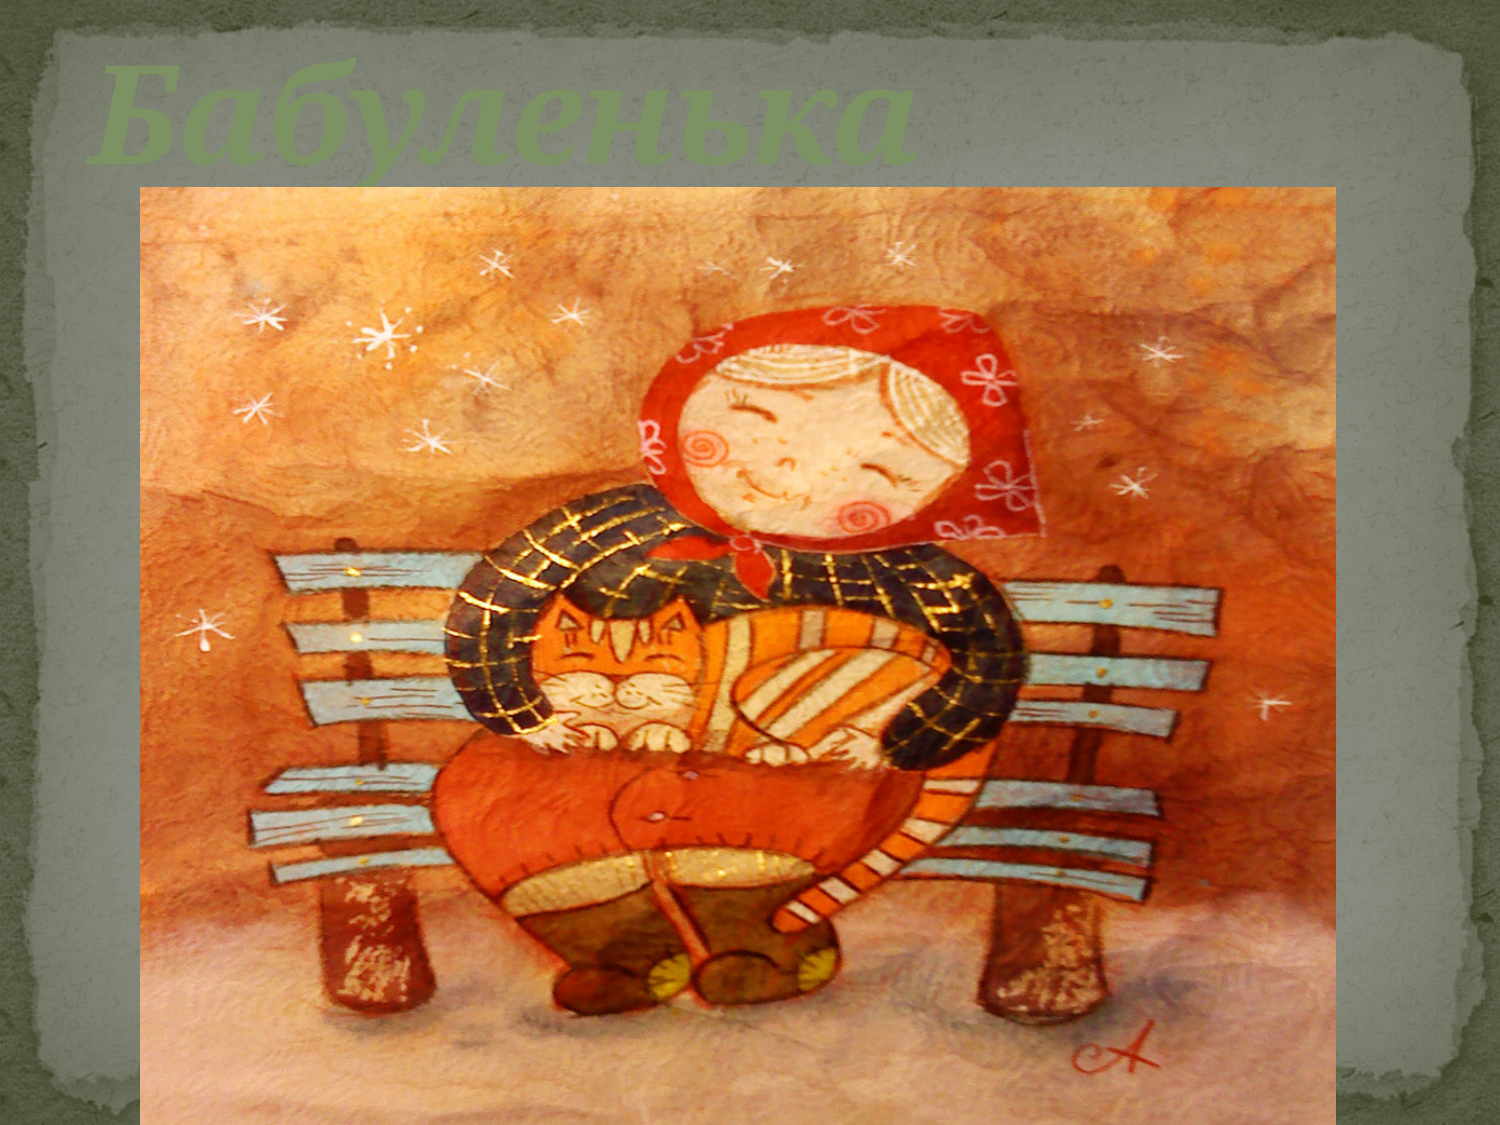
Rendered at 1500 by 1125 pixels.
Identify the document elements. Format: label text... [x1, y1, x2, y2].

title Бабуленька [74, 0, 1425, 200]
picture [140, 187, 1336, 1125]
